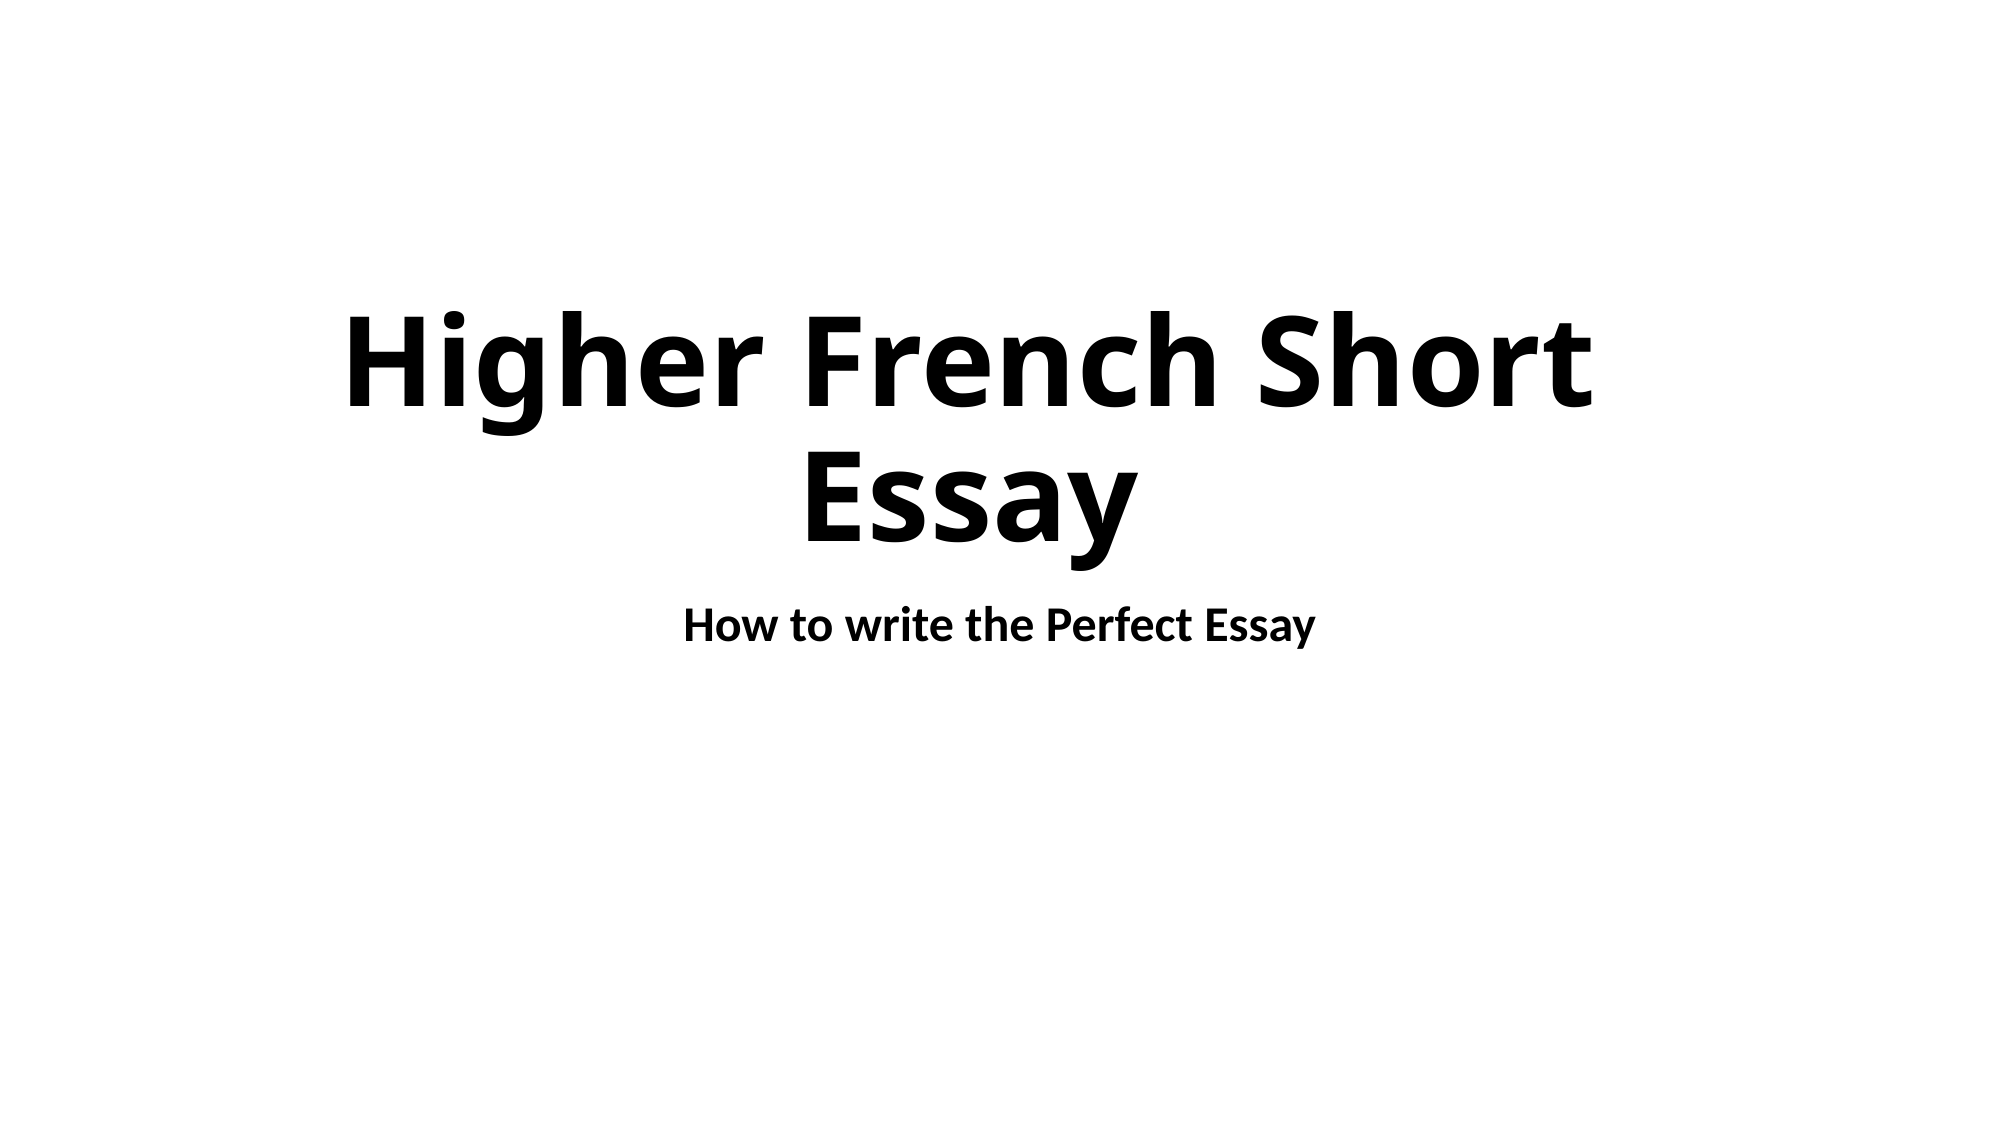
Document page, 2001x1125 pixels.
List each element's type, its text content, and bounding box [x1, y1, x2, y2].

title Higher French Short Essay [187, 184, 1750, 576]
subtitle How to write the Perfect Essay [249, 590, 1750, 863]
